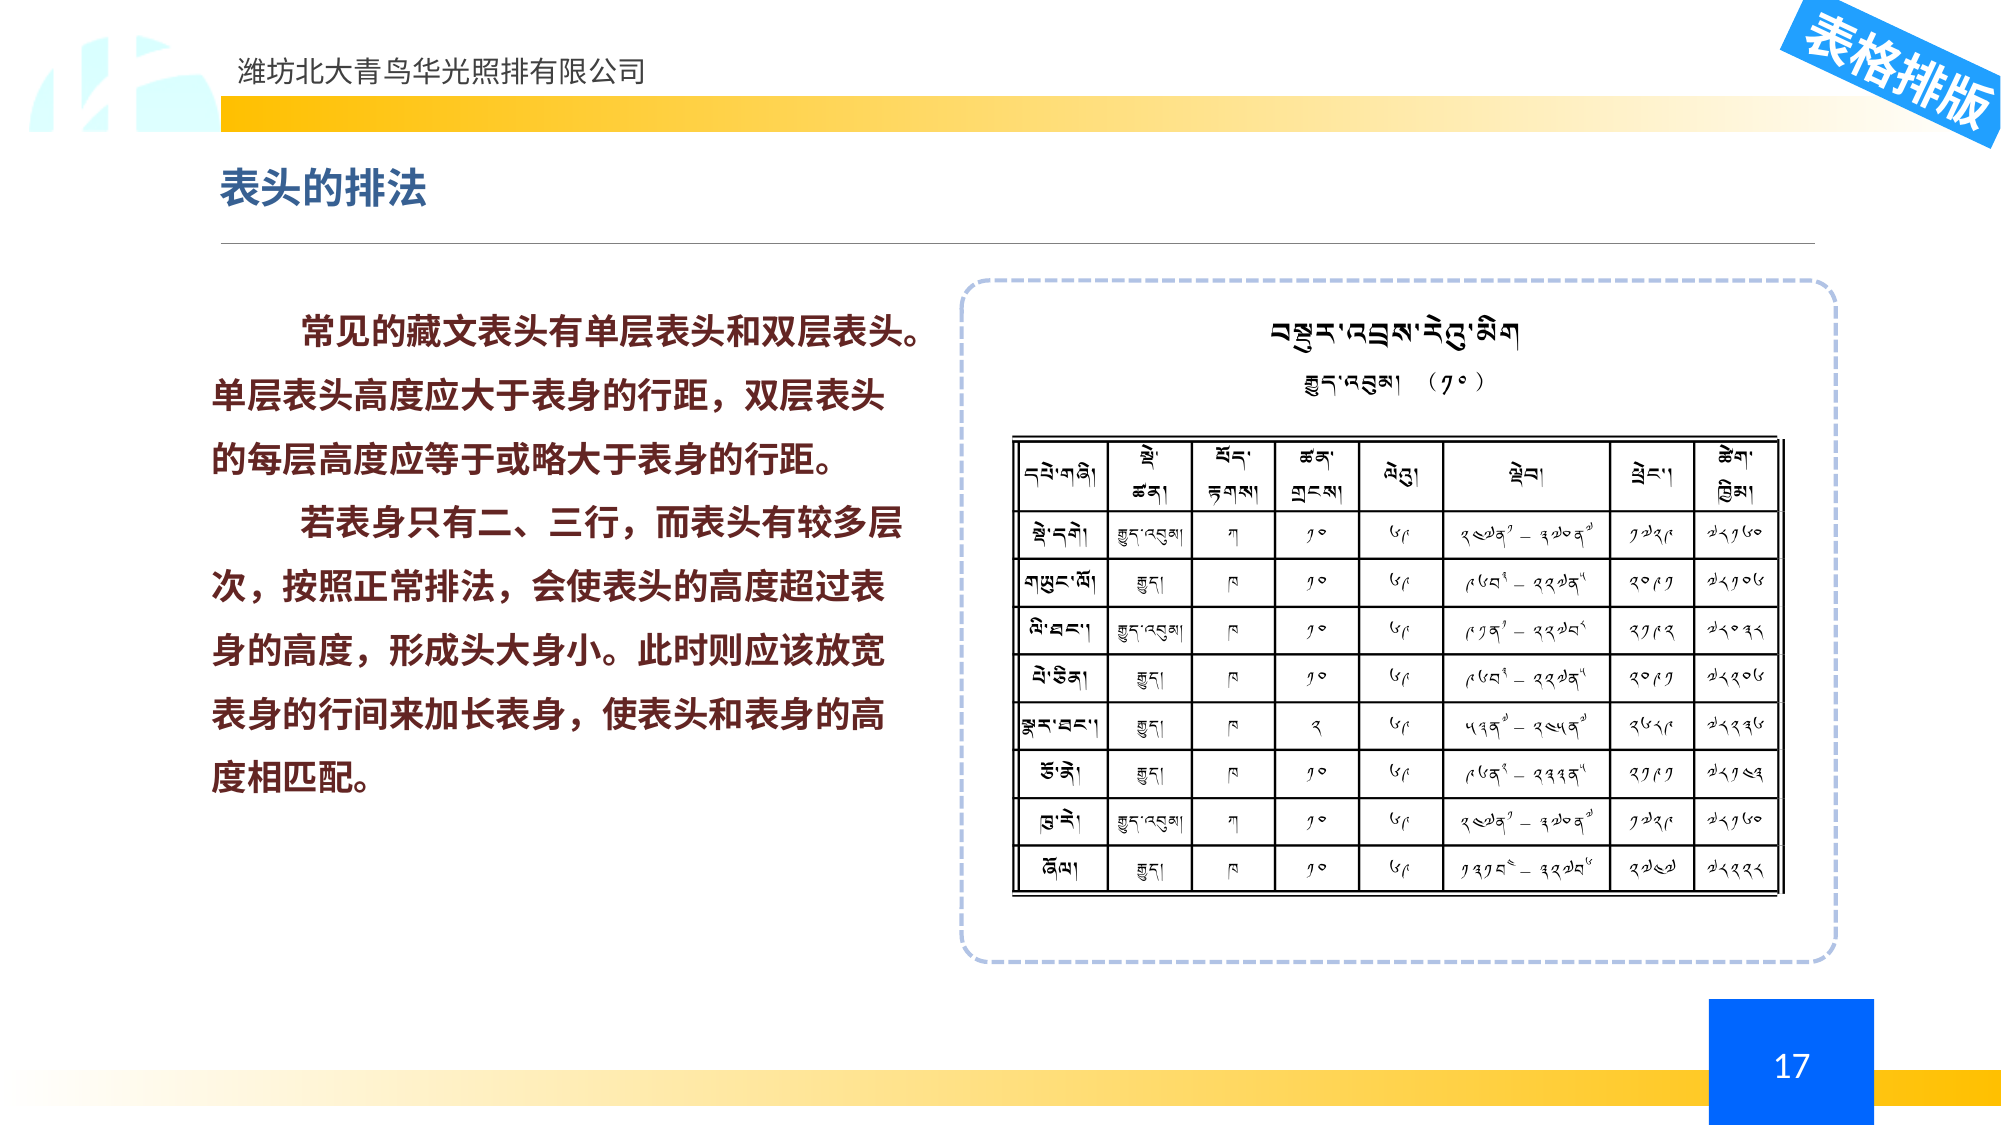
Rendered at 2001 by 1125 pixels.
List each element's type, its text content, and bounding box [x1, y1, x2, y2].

text_box [0, 1068, 1707, 1108]
text_box [1876, 1068, 2001, 1108]
text_box [959, 278, 1838, 307]
text_box 表头的排法 [204, 154, 859, 220]
picture [964, 302, 1832, 973]
text_box 常见的藏文表头有单层表头和双层表头。 单层表头高度应大于表身的行距，双层表头 的每层高度应等于或略大于表身的行距。 若表身只有二、三行，而表头有较多层 次，按照正常排法，会使表头的高度超过表 身的高度，形成头大身小。此时则应该放宽 表身的行间来加长表身，使表头和表身的高 度相匹配。 [197, 280, 977, 870]
text_box [668, 94, 1954, 133]
text_box 表格排版 [1779, 0, 2001, 149]
text_box 17 [1707, 997, 1876, 1125]
text_box 常见的藏文表头有单层表头和双层表头。 单层表头高度应大于表身的行距，双层表头 的每层高度应等于或略大于表身的行距。 若表身只有二、三行，而表头有较多层 次，按照正常排法，会使表头的高度超过表 身的高度，形成头大身小。此时则应该放宽 表身的行间来加长表身，使表头和表身的高 度相匹配。 [1821, 280, 1851, 870]
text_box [29, 33, 664, 132]
